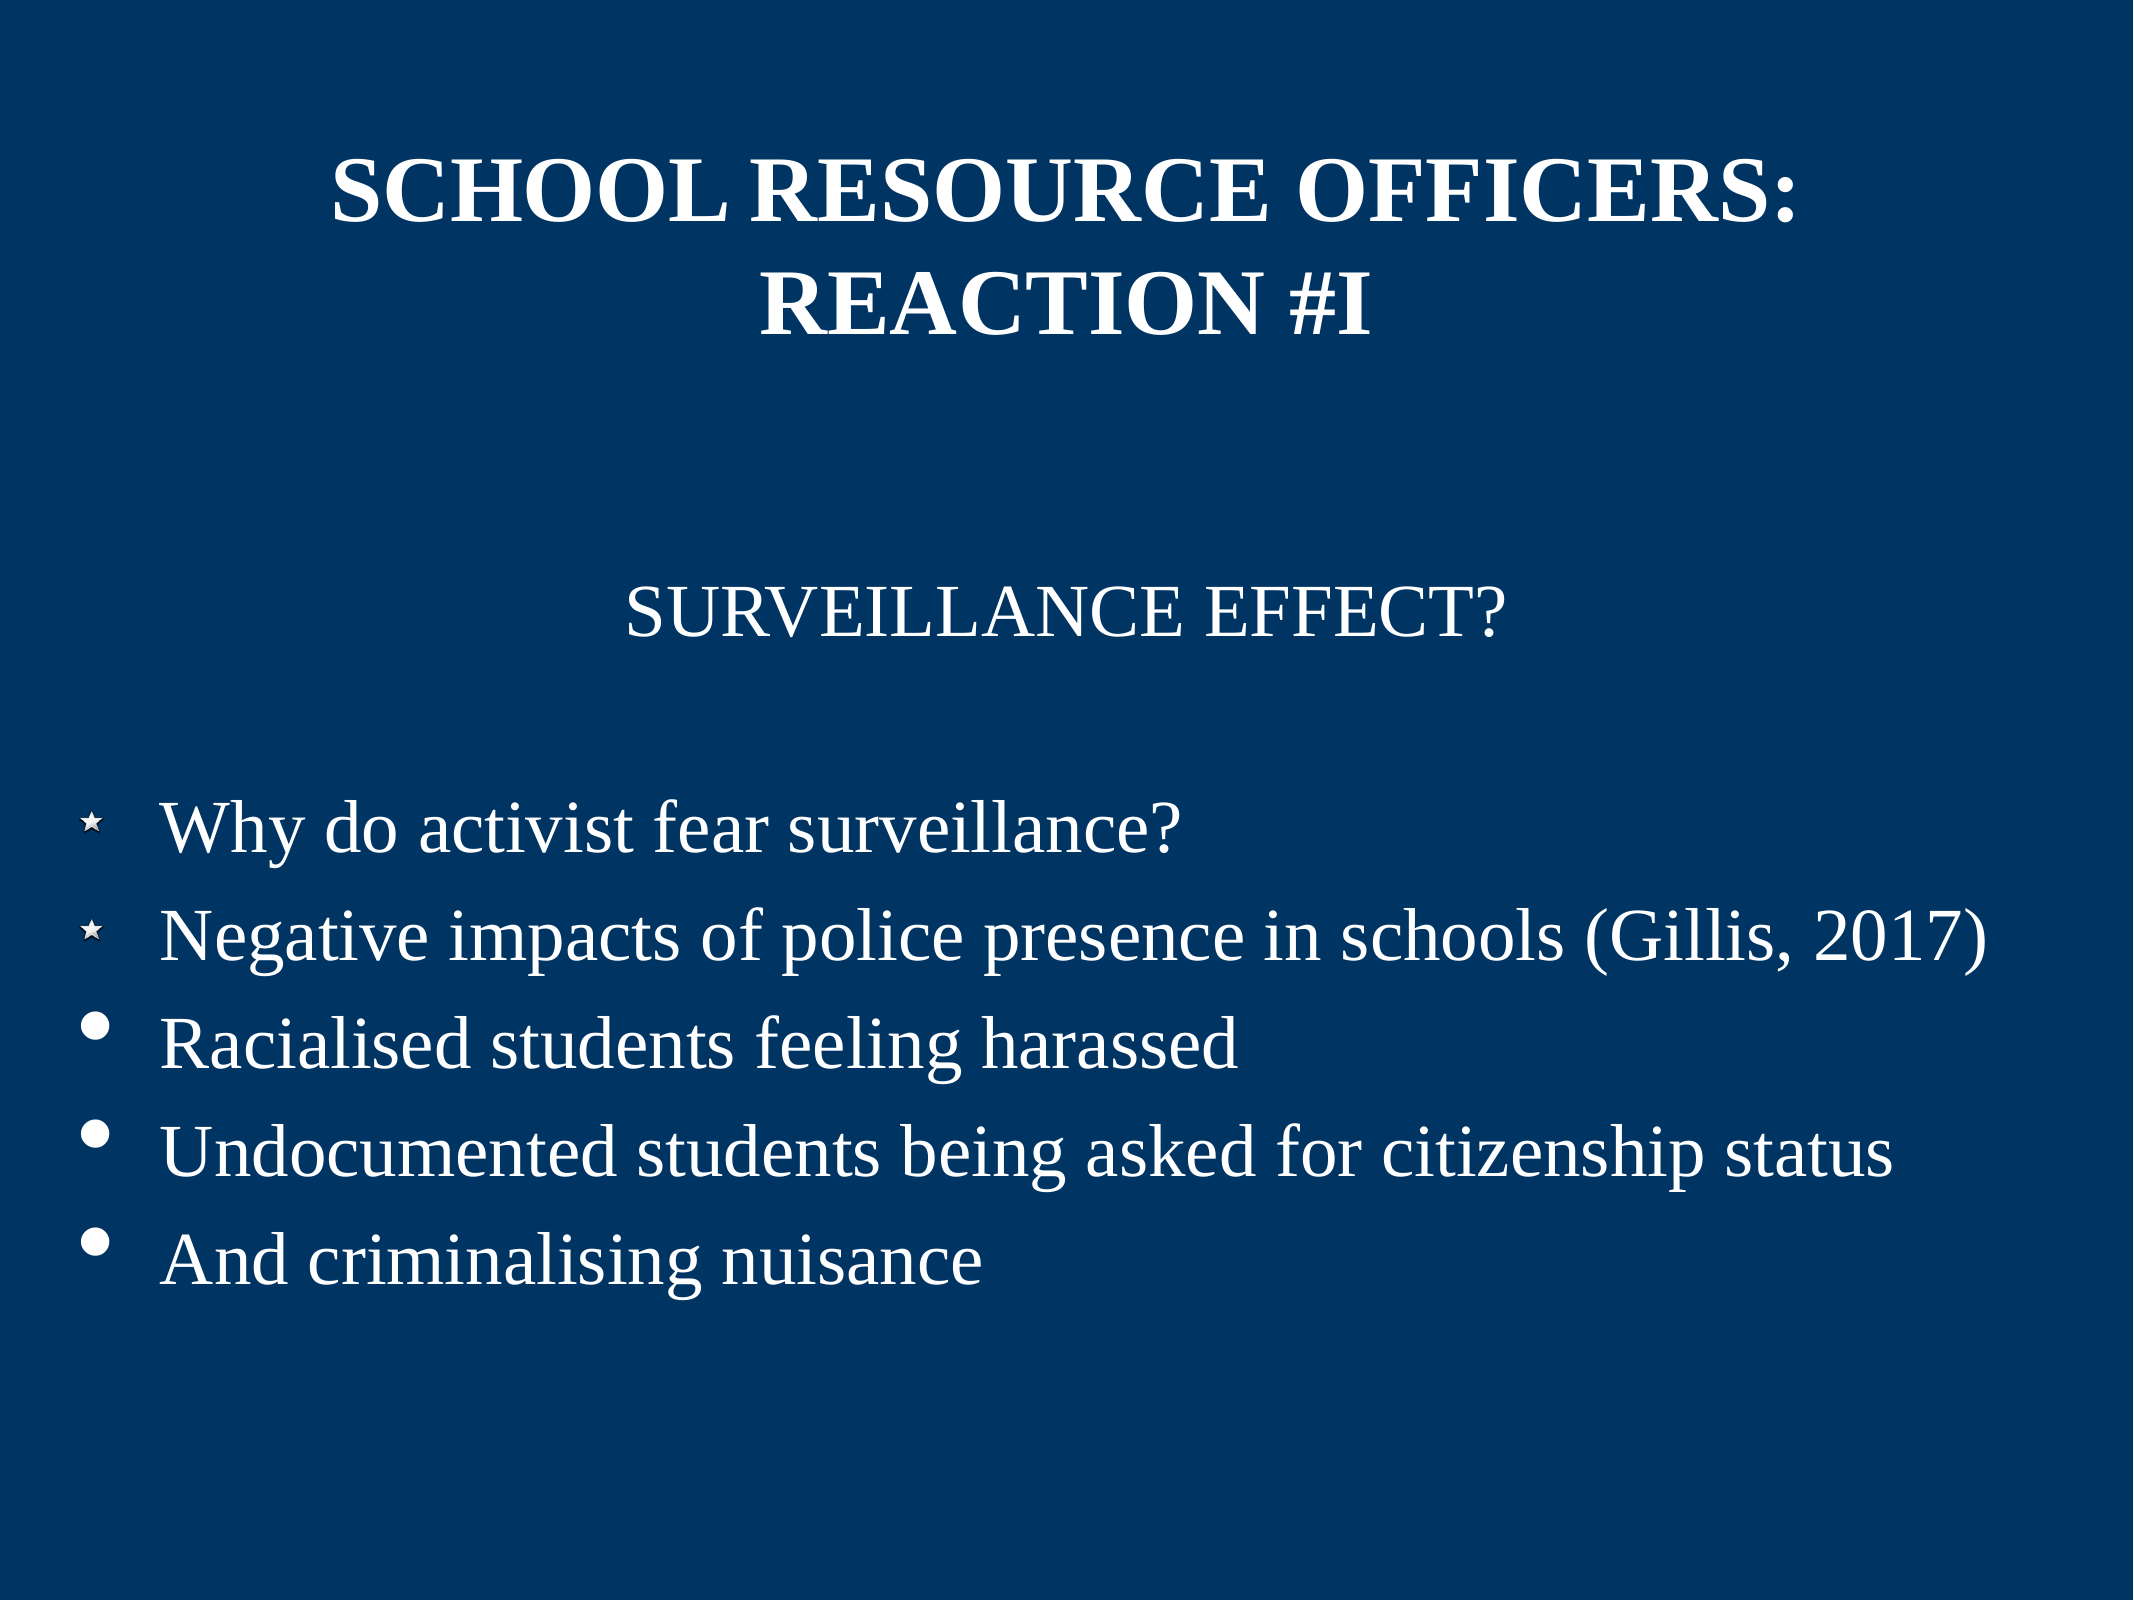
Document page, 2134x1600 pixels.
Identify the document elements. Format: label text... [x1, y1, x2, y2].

list Surveillance Effect? Why do activist fear surveillance? Negative impacts of police presence in schools (Gillis, 2017) Racialised students feeling harassed Undocumented students being asked for citizenship status And criminalising nuisance [69, 386, 2065, 1457]
picture [78, 917, 105, 944]
picture [78, 809, 105, 836]
title School Resource Officers: Reaction #I [155, 41, 1978, 356]
